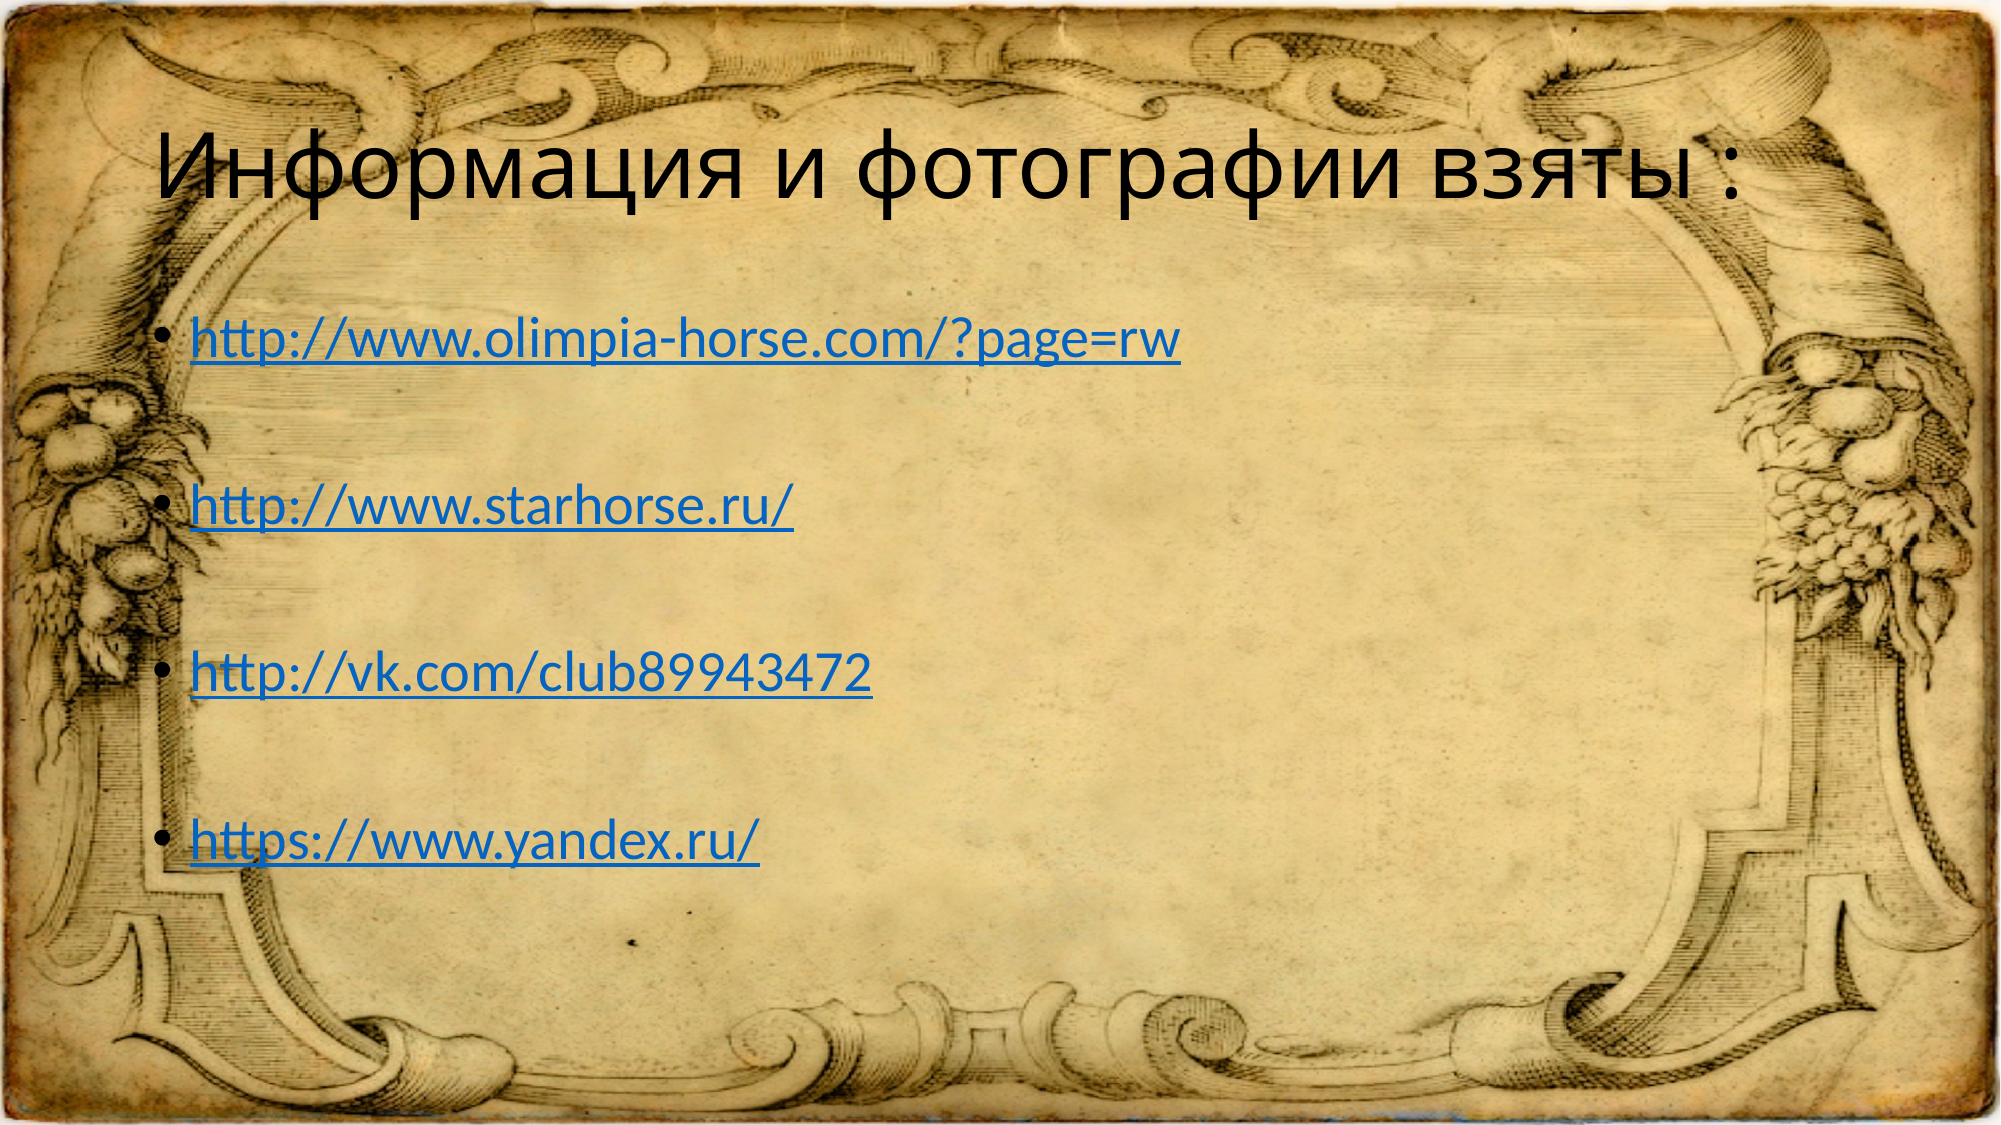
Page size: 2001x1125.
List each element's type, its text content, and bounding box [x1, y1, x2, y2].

title Информация и фотографии взяты : [137, 59, 1863, 278]
list http://www.olimpia-horse.com/?page=rw http://www.starhorse.ru/ http://vk.com/club89943472 https://www.yandex.ru/ [137, 299, 1863, 1014]
picture [0, 0, 2001, 1125]
